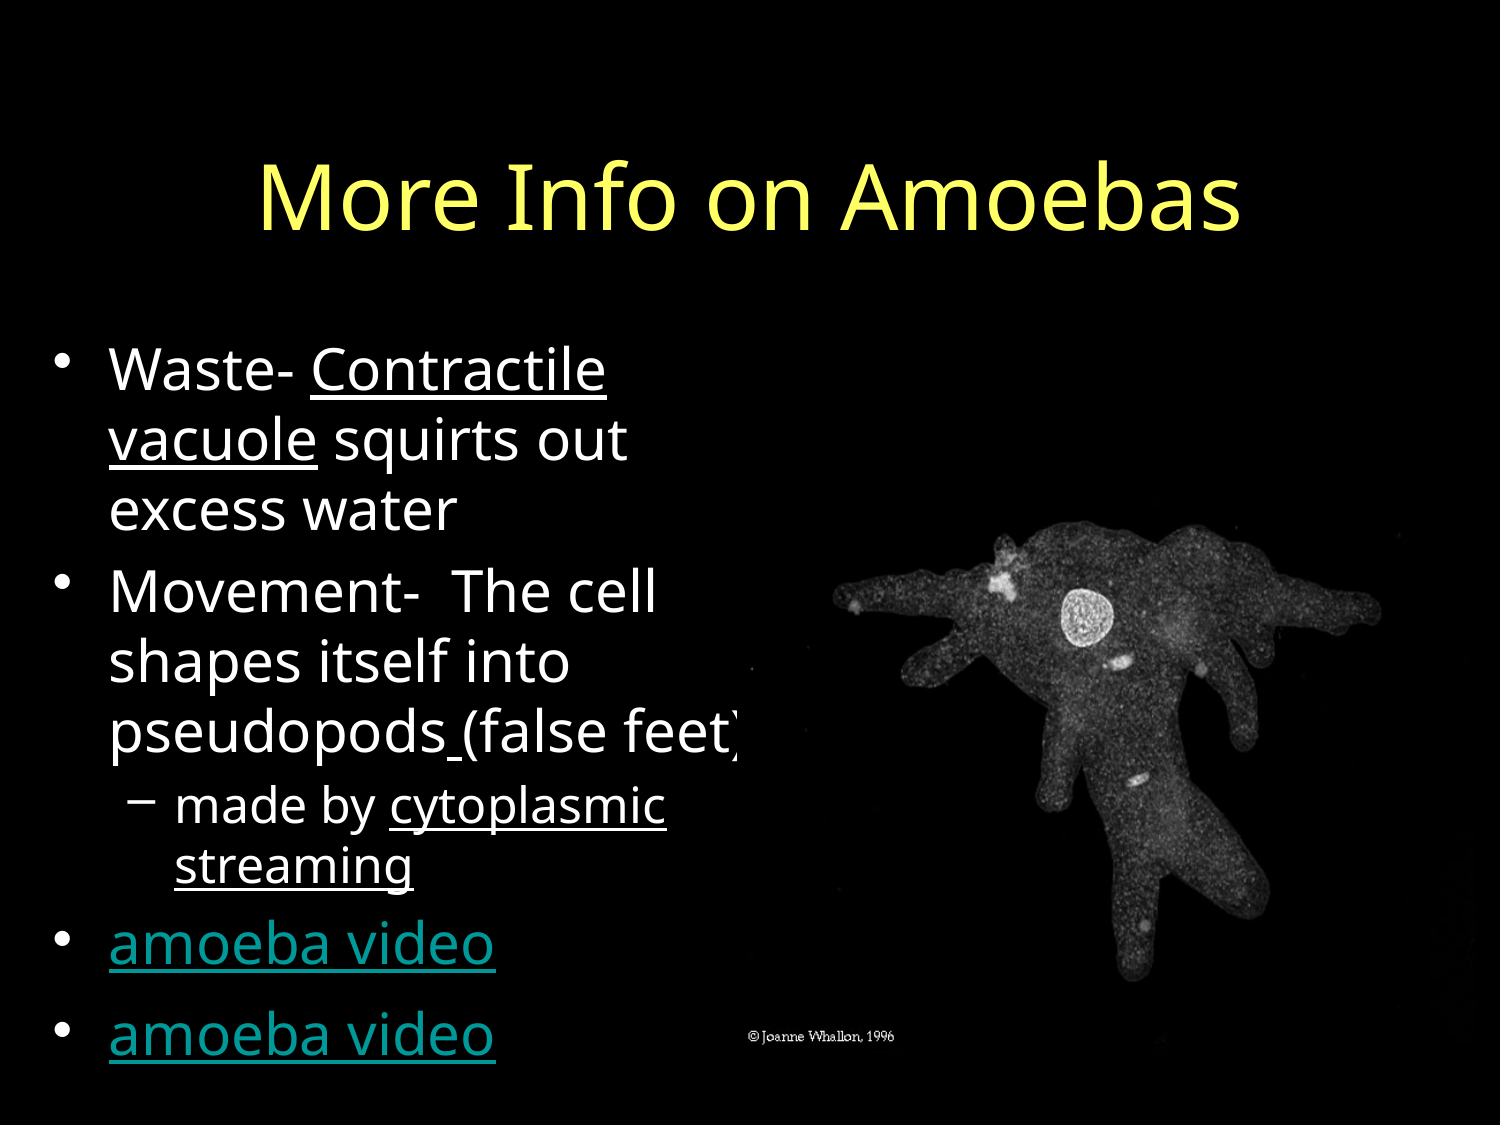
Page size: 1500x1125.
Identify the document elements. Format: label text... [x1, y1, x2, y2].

list Waste- Contractile vacuole squirts out excess water Movement- The cell shapes itself into pseudopods (false feet) made by cytoplasmic streaming amoeba video amoeba video [37, 324, 813, 1088]
picture [737, 499, 1476, 1054]
title More Info on Amoebas [112, 99, 1388, 288]
